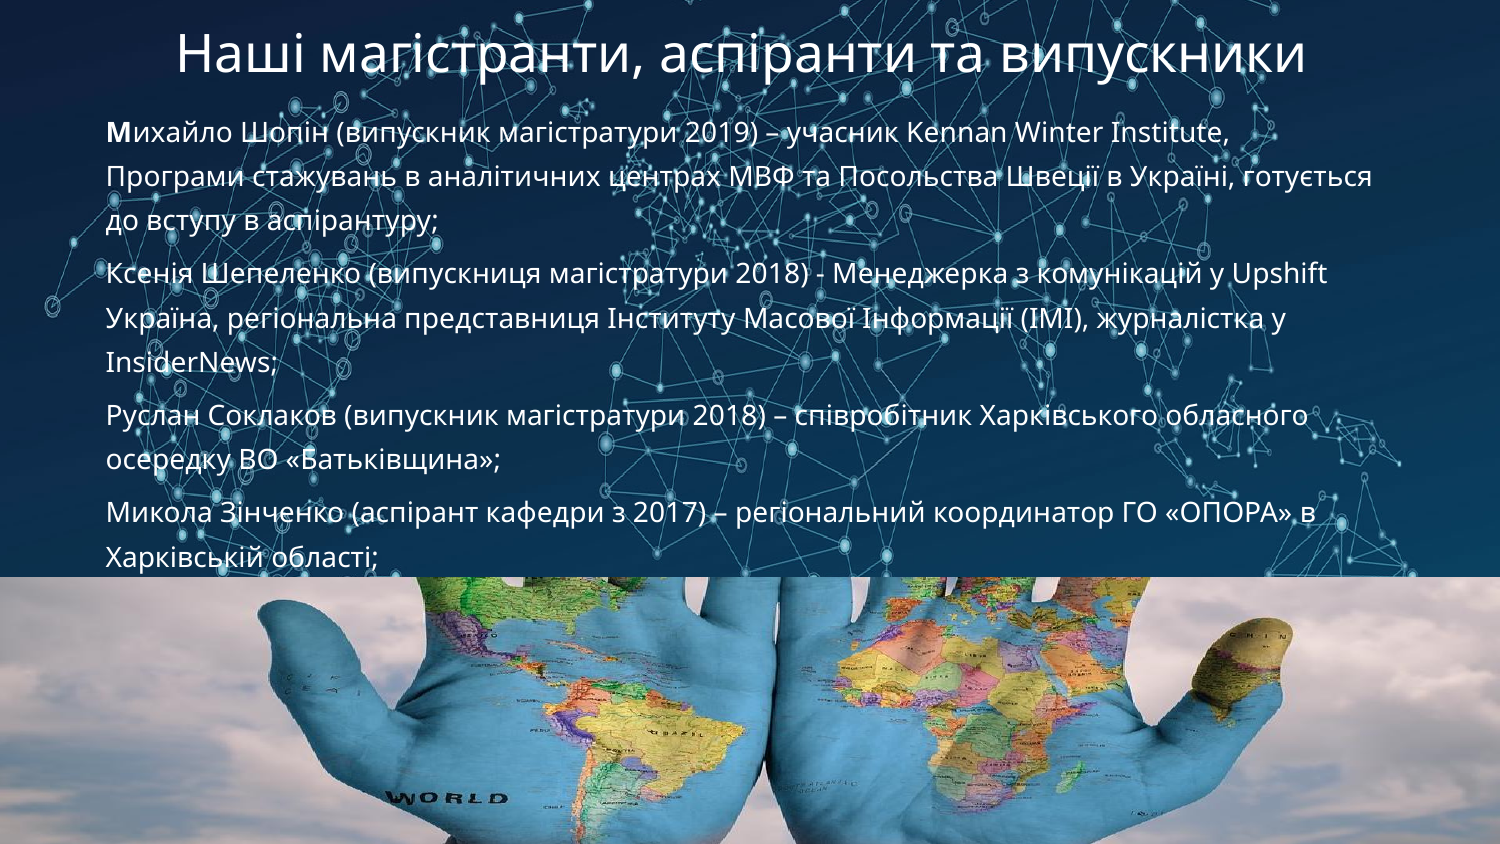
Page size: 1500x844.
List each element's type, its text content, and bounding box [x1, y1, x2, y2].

picture [1389, 557, 1397, 565]
picture [0, 0, 1500, 844]
list Михайло Шопін (випускник магістратури 2019) – учасник Kennan Winter Institute, Програми стажувань в аналітичних центрах МВФ та Посольства Швеції в Україні, готується до вступу в аспірантуру; Ксенія Шепеленко (випускниця магістратури 2018) - Менеджерка з комунікацій у Upshift Україна, регіональна представниця Інституту Масової Інформації (ІМІ), журналістка у InsiderNews; Руслан Соклаков (випускник магістратури 2018) – співробітник Харківського обласного осередку ВО «Батьківщина»; Микола Зінченко (аспірант кафедри з 2017) – регіональний координатор ГО «ОПОРА» в Харківській області; Олексій Свід (випускник магістратури 2017) - журналіст, редактор у Громадське Харків Hromadske.kh [94, 100, 1389, 576]
title Наші магістранти, аспіранти та випускники [81, 0, 1402, 115]
